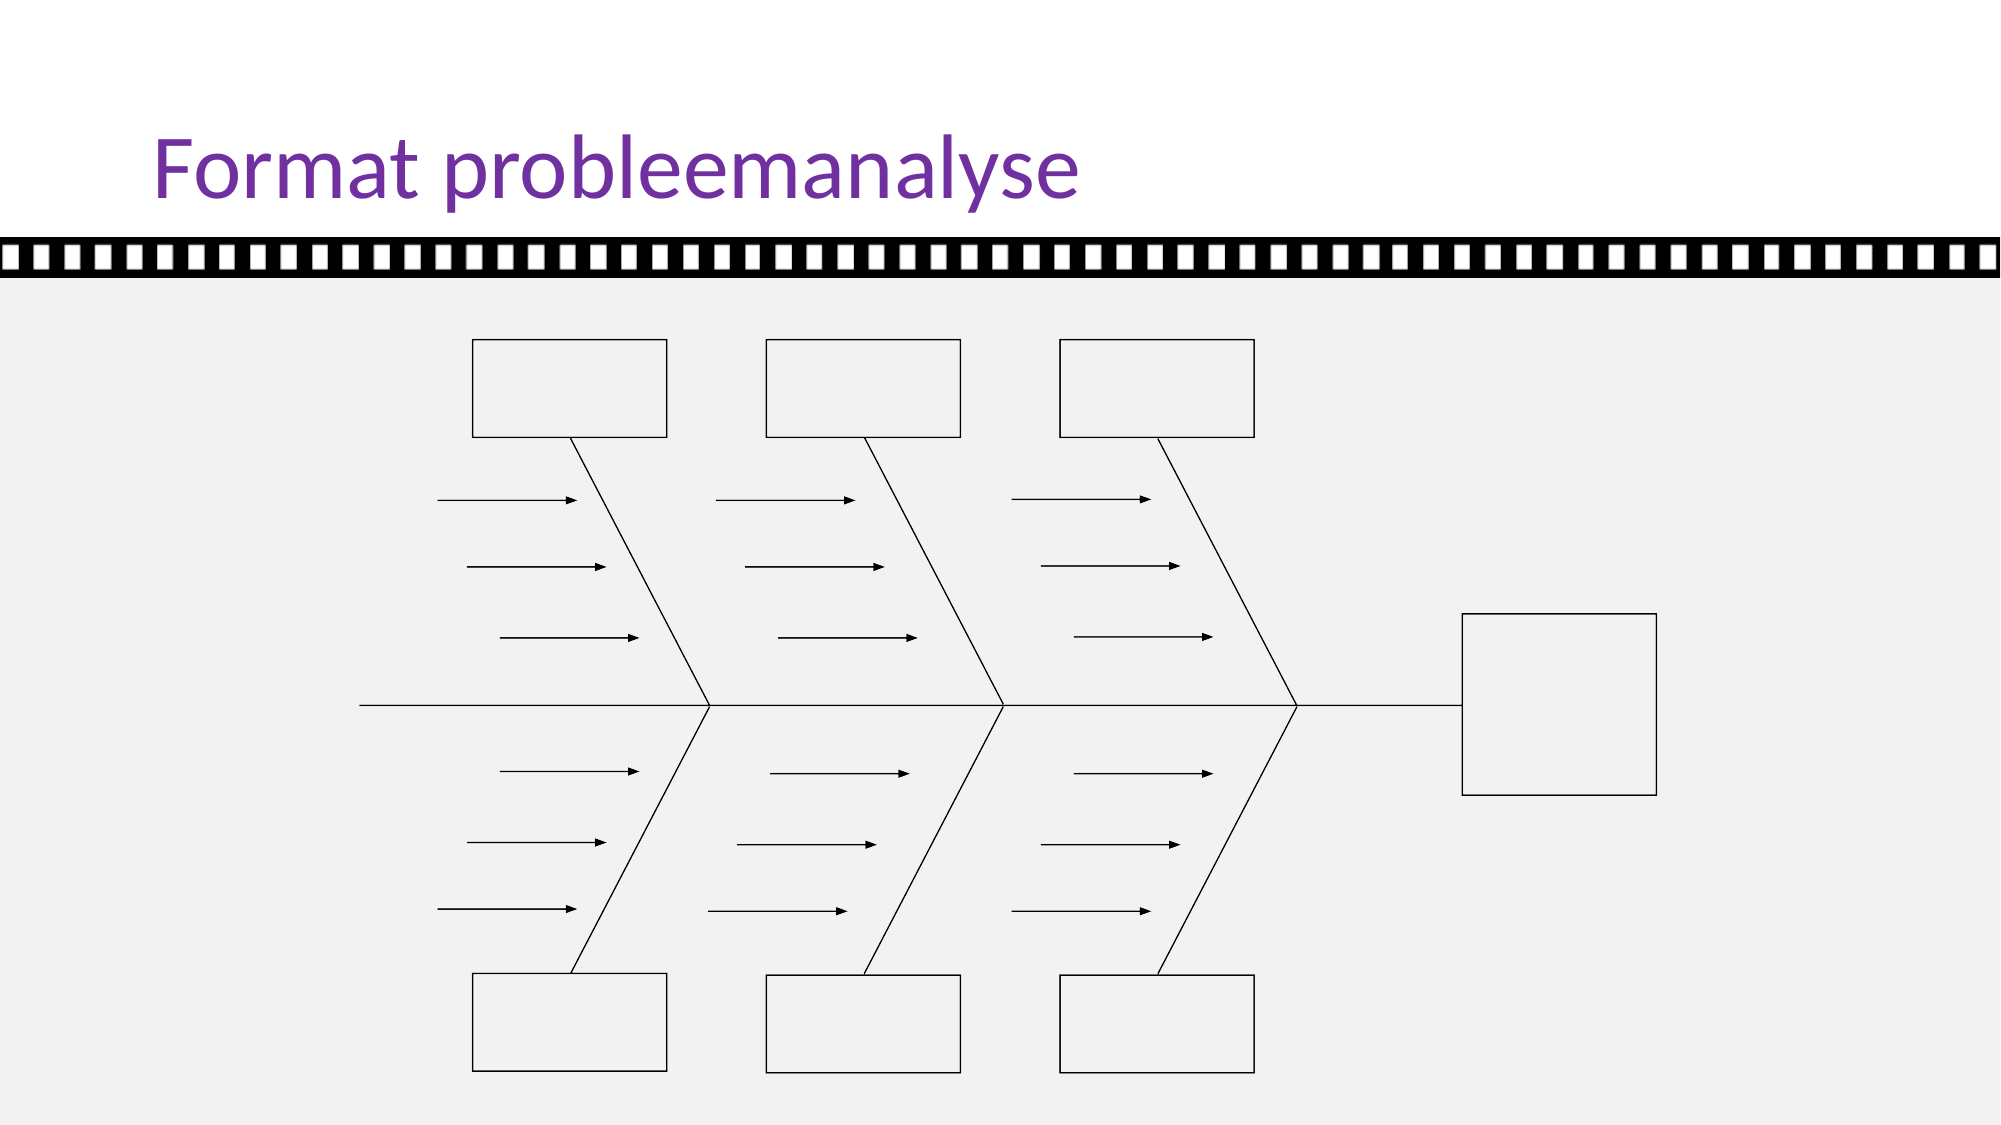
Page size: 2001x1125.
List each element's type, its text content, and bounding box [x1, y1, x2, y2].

picture [1863, 237, 2001, 278]
picture [0, 237, 137, 278]
picture [275, 226, 1725, 1125]
title Format probleemanalyse [137, 59, 1863, 278]
